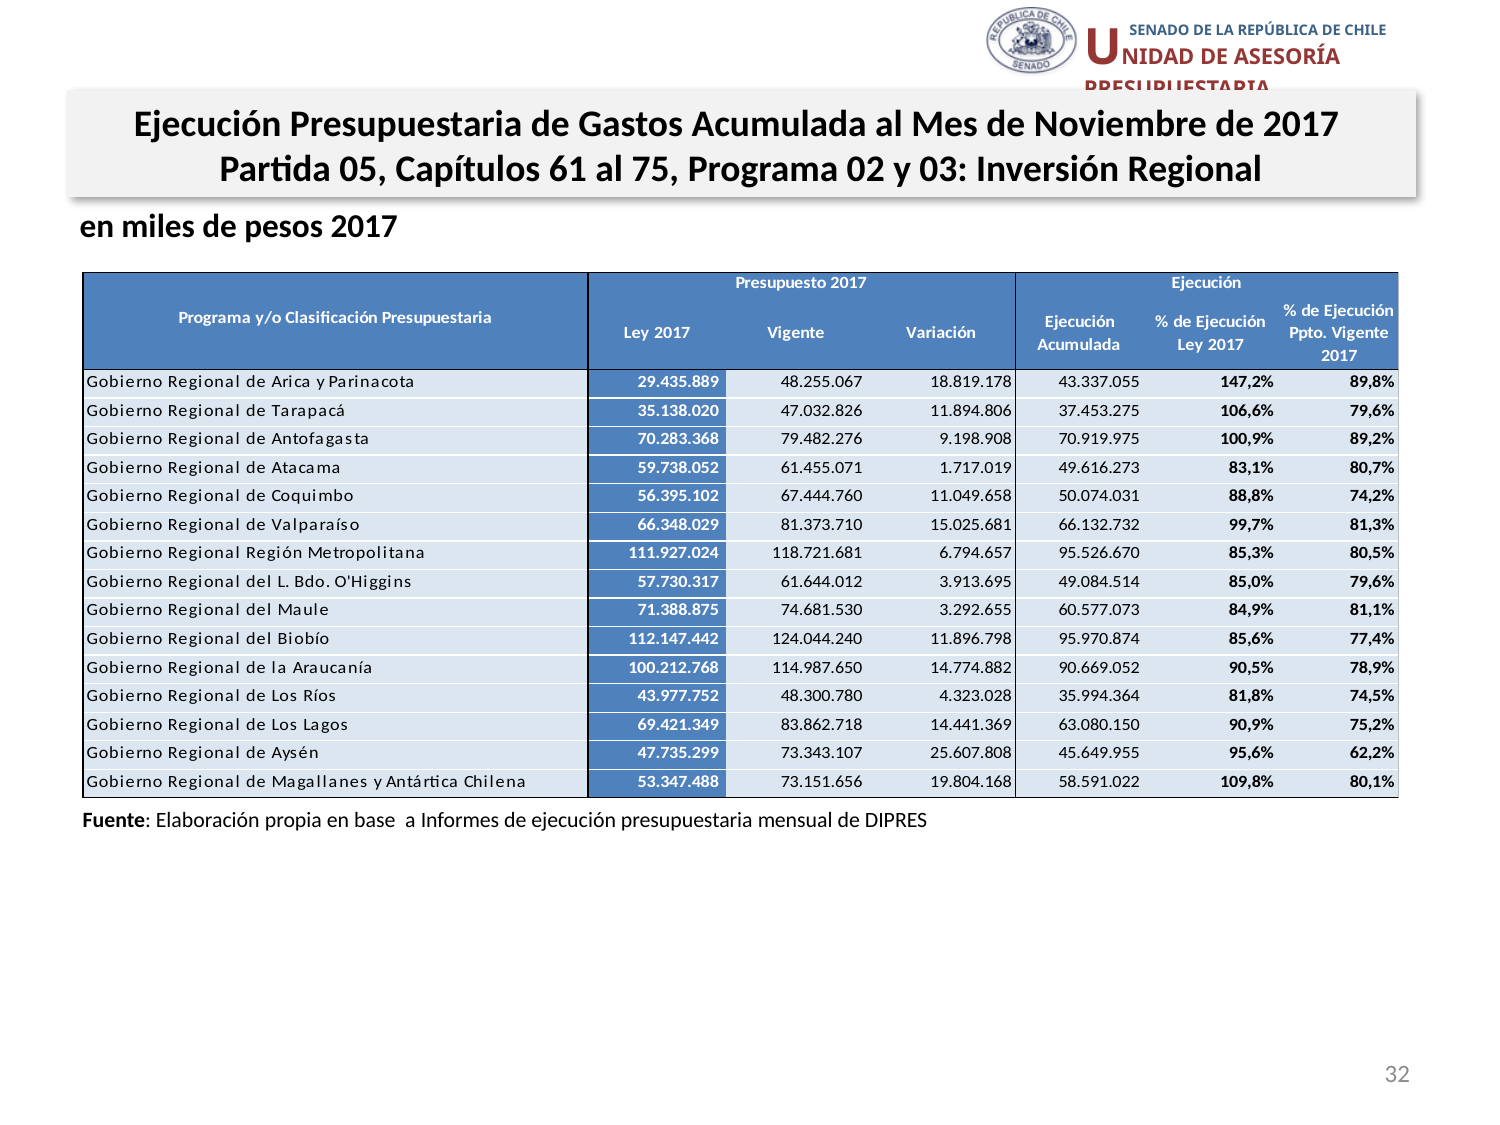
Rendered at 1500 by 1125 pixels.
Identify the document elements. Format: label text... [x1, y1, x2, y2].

text_box Ejecución Presupuestaria de Gastos Acumulada al Mes de Noviembre de 2017 Partida 05, Capítulos 61 al 75, Programa 02 y 03: Inversión Regional [67, 90, 1415, 197]
picture [986, 7, 1079, 76]
slide_number 32 [1074, 1042, 1425, 1103]
footer Fuente: Elaboración propia en base a Informes de ejecución presupuestaria mensual de DIPRES [67, 798, 1447, 859]
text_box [81, 271, 1400, 799]
text_box en miles de pesos 2017 [64, 197, 1415, 272]
